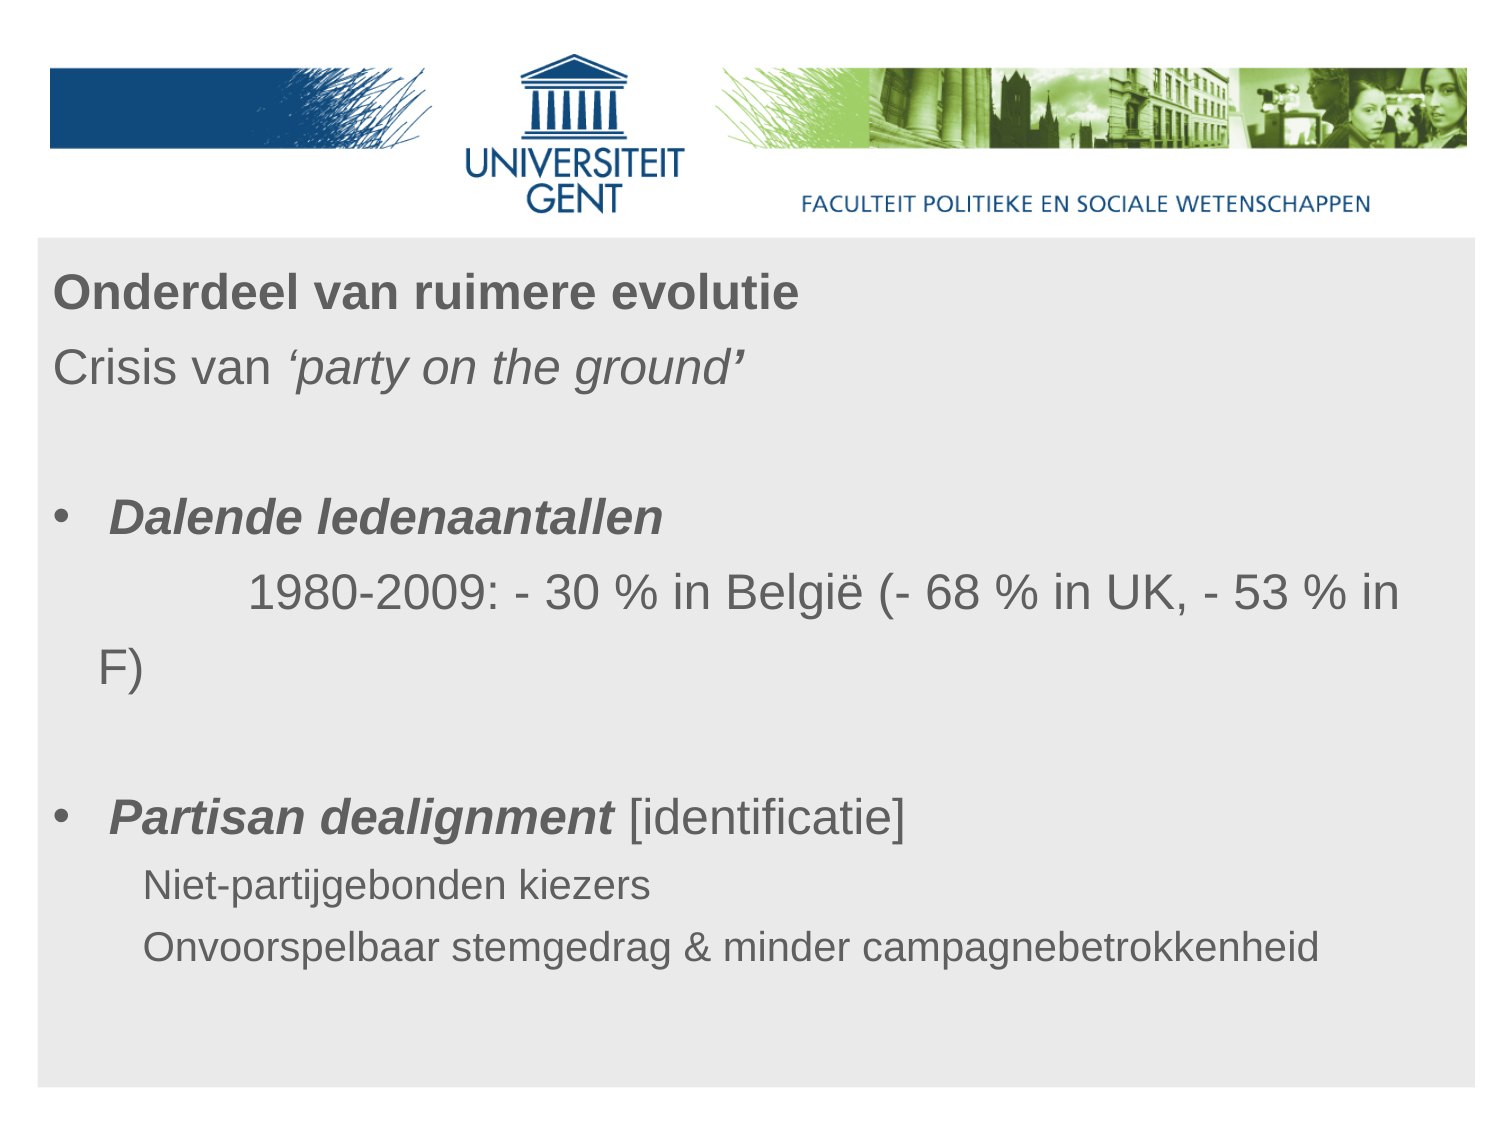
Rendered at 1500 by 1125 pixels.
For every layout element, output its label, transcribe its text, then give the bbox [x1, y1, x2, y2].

picture [50, 54, 1467, 218]
list Onderdeel van ruimere evolutie Crisis van ‘party on the ground’ Dalende ledenaantallen 1980-2009: - 30 % in België (- 68 % in UK, - 53 % in F) Partisan dealignment [identificatie] Niet-partijgebonden kiezers Onvoorspelbaar stemgedrag & minder campagnebetrokkenheid [37, 237, 1475, 1088]
